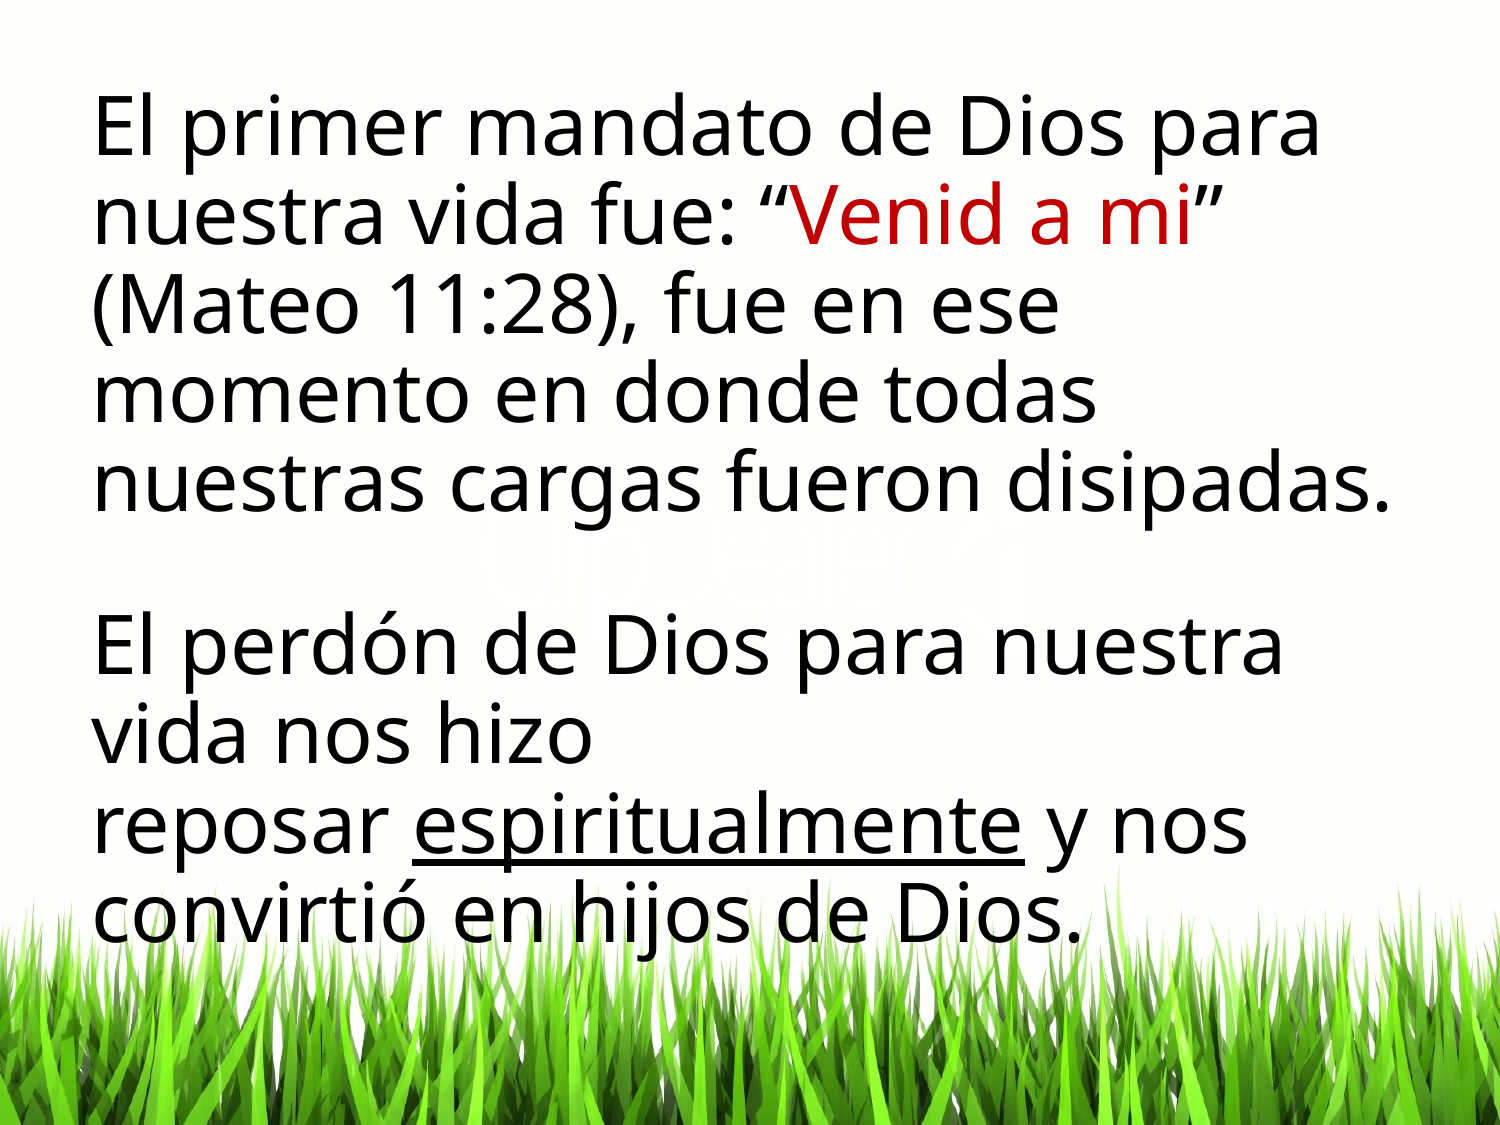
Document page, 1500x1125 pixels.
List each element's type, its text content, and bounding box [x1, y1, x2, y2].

list El primer mandato de Dios para nuestra vida fue: “Venid a mi” (Mateo 11:28), fue en ese momento en donde todas nuestras cargas fueron disipadas. El perdón de Dios para nuestra vida nos hizo reposar espiritualmente y nos convirtió en hijos de Dios. [76, 76, 1424, 1049]
picture [0, 0, 1500, 1125]
